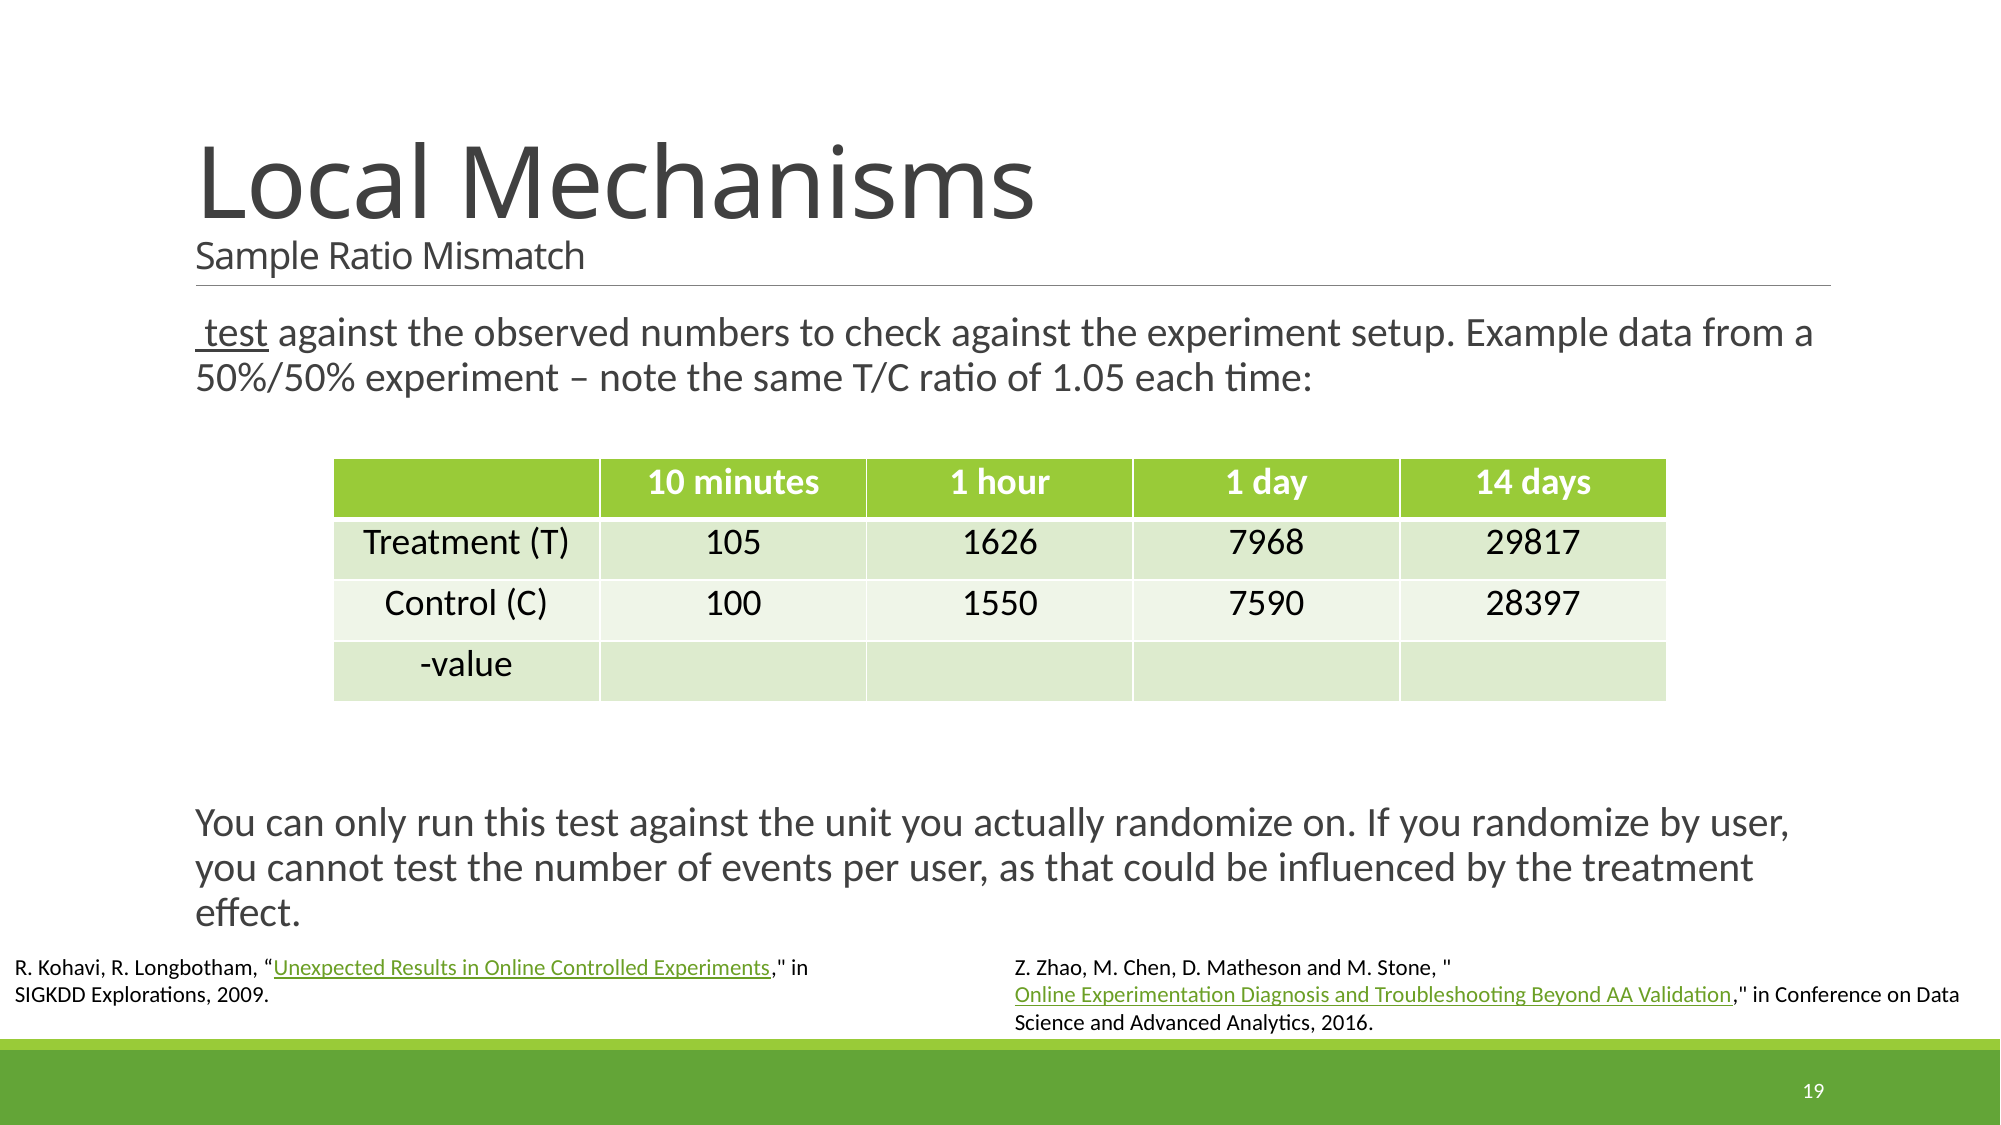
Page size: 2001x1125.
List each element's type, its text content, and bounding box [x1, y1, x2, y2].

text_box Z. Zhao, M. Chen, D. Matheson and M. Stone, "Online Experimentation Diagnosis and Troubleshooting Beyond AA Validation," in Conference on Data Science and Advanced Analytics, 2016. [999, 945, 2000, 1043]
text_box R. Kohavi, R. Longbotham, “Unexpected Results in Online Controlled Experiments," in SIGKDD Explorations, 2009. [0, 945, 863, 1015]
title Local Mechanisms Sample Ratio Mismatch [180, 47, 1830, 285]
slide_number 19 [1624, 1059, 1840, 1120]
